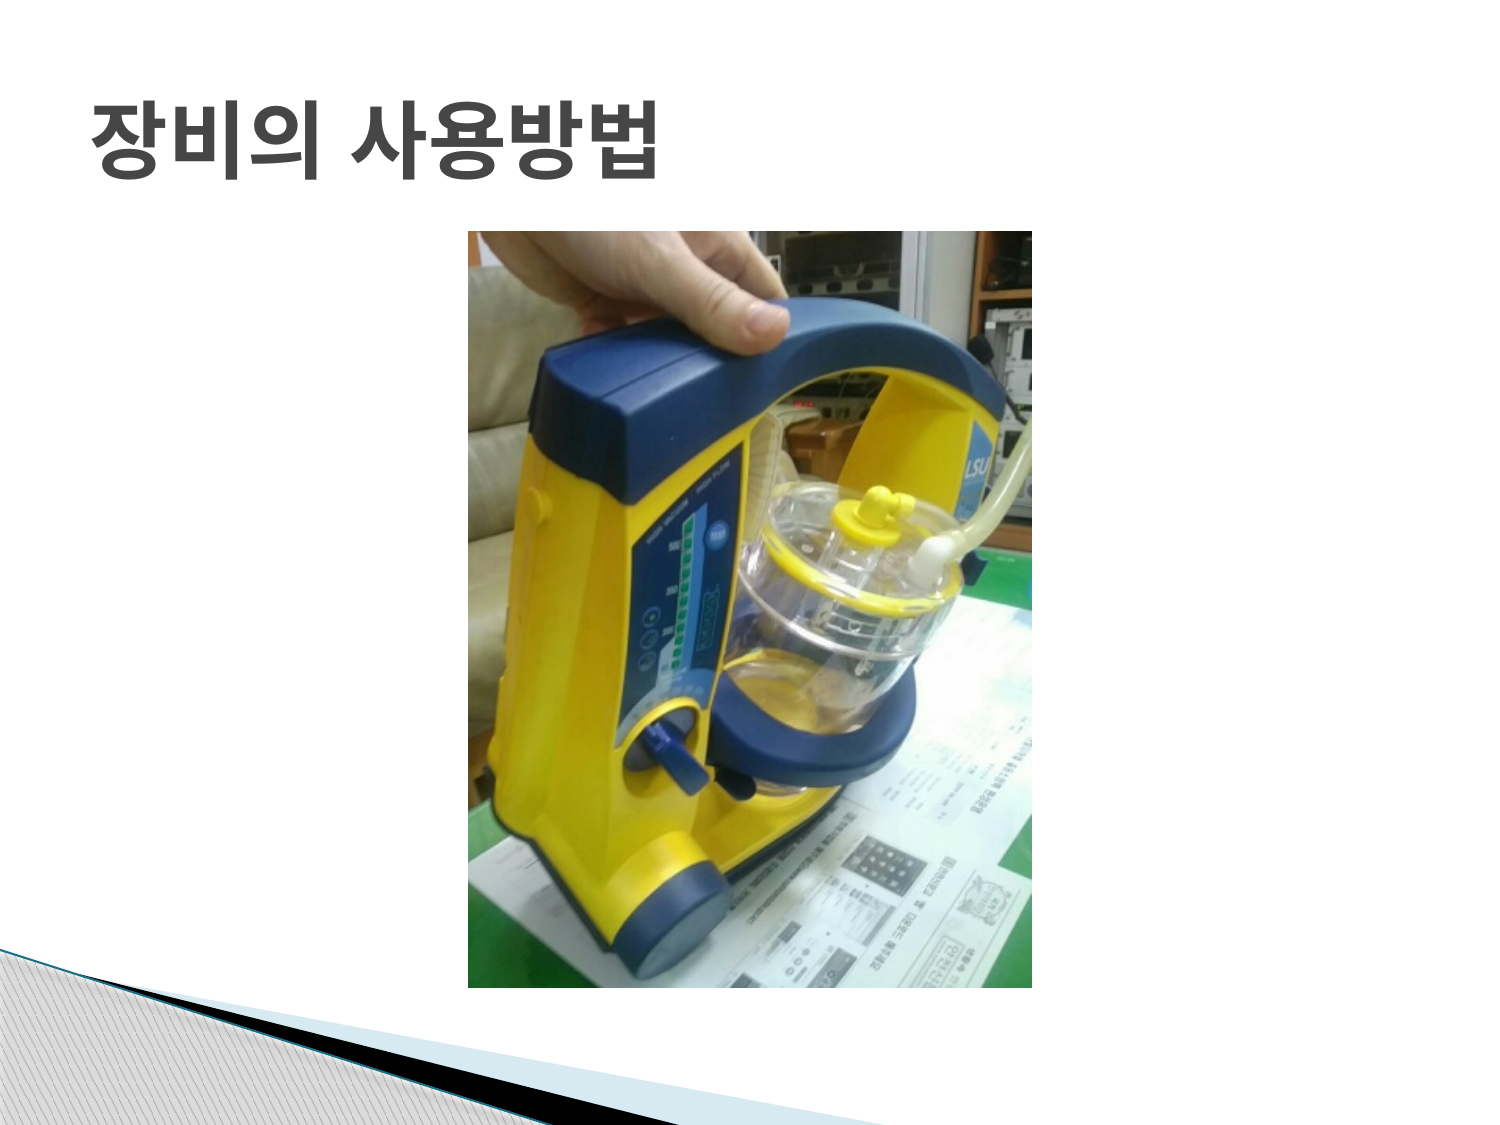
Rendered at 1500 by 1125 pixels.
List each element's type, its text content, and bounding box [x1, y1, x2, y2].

title 장비의 사용방법 [75, 45, 1425, 233]
picture [468, 231, 1032, 988]
